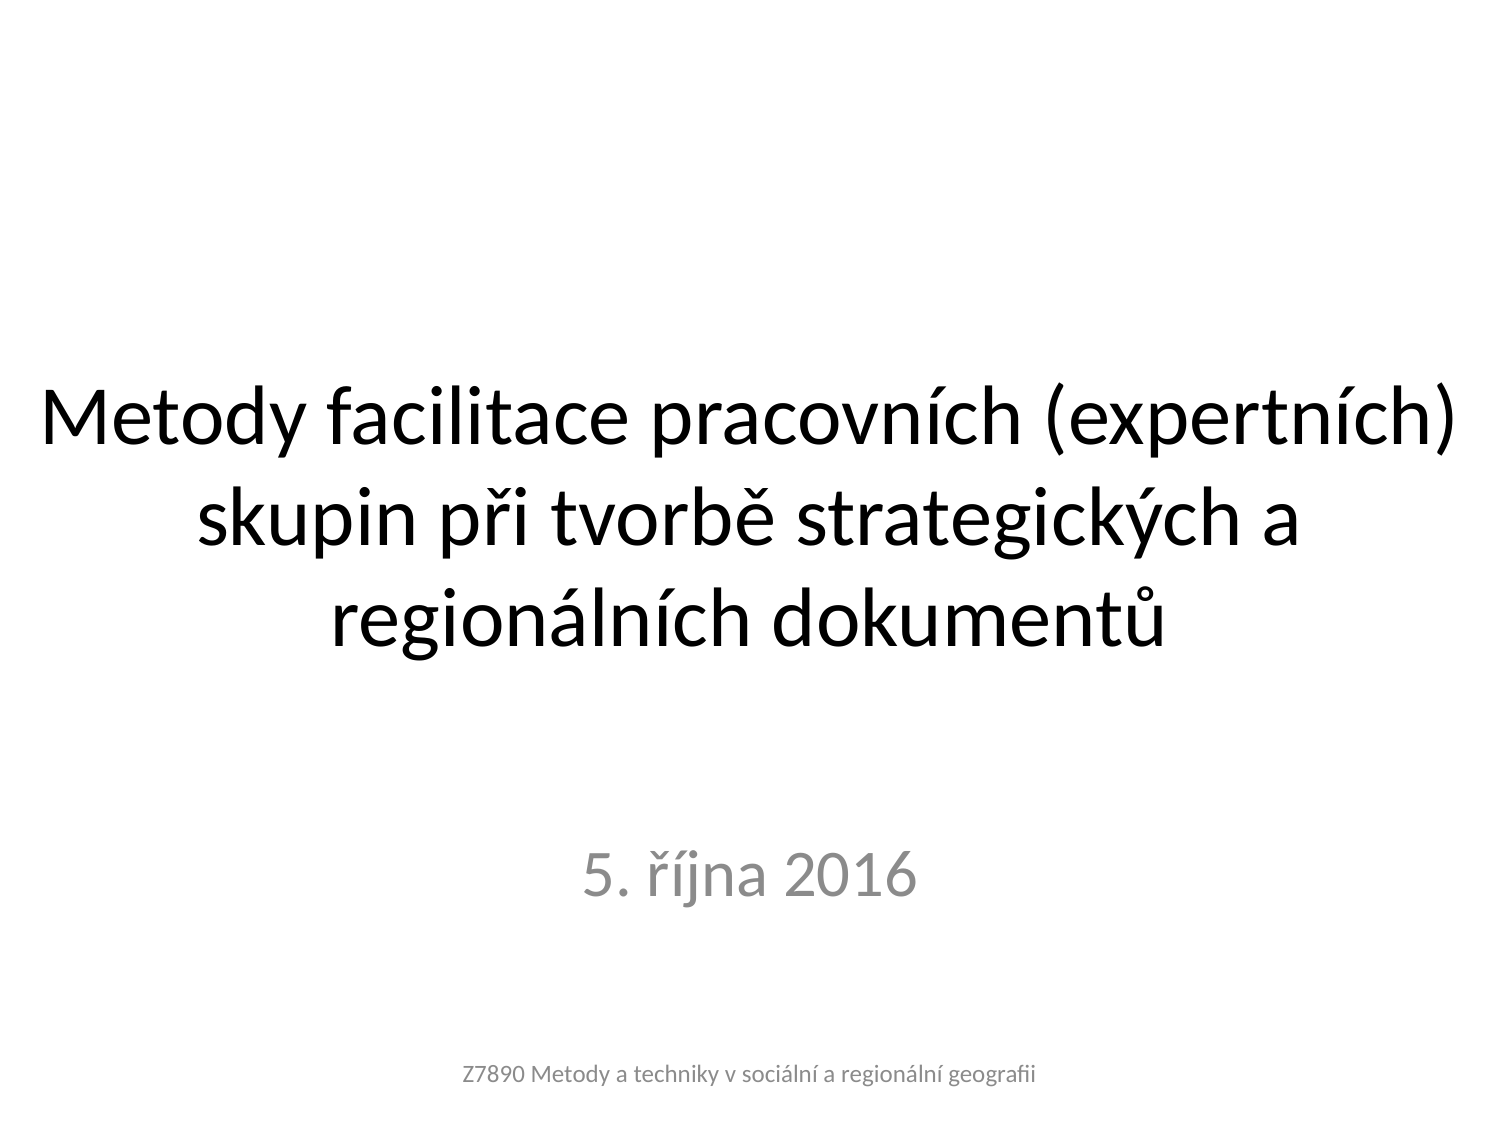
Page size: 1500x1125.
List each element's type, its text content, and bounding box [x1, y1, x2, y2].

footer Z7890 Metody a techniky v sociální a regionální geografii [0, 1042, 1500, 1103]
subtitle 5. října 2016 [225, 822, 1275, 925]
title Metody facilitace pracovních (expertních) skupin při tvorbě strategických a regionálních dokumentů [0, 349, 1500, 705]
